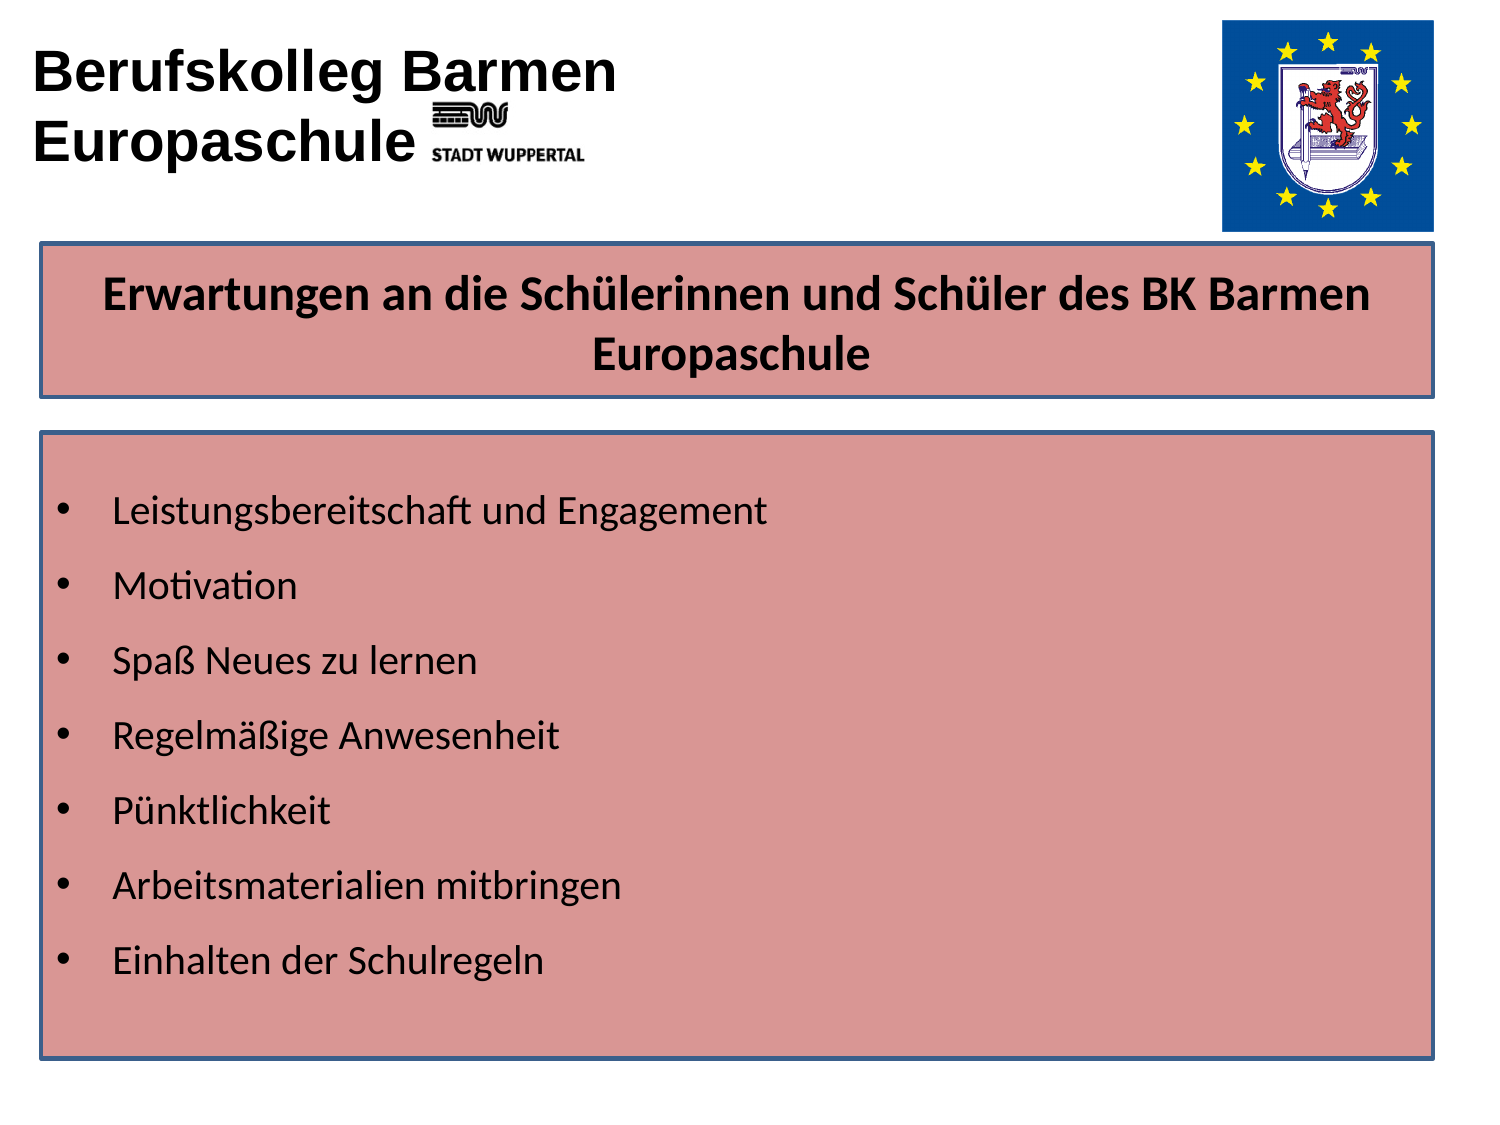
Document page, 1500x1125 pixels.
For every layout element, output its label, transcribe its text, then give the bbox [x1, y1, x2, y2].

text_box Erwartungen an die Schülerinnen und Schüler des BK Barmen Europaschule [39, 241, 1435, 399]
text_box Leistungsbereitschaft und Engagement Motivation Spaß Neues zu lernen Regelmäßige Anwesenheit Pünktlichkeit Arbeitsmaterialien mitbringen Einhalten der Schulregeln [39, 430, 1435, 1061]
text_box Berufskolleg Barmen Europaschule [17, 25, 1221, 239]
picture [430, 99, 585, 165]
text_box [1222, 20, 1434, 232]
